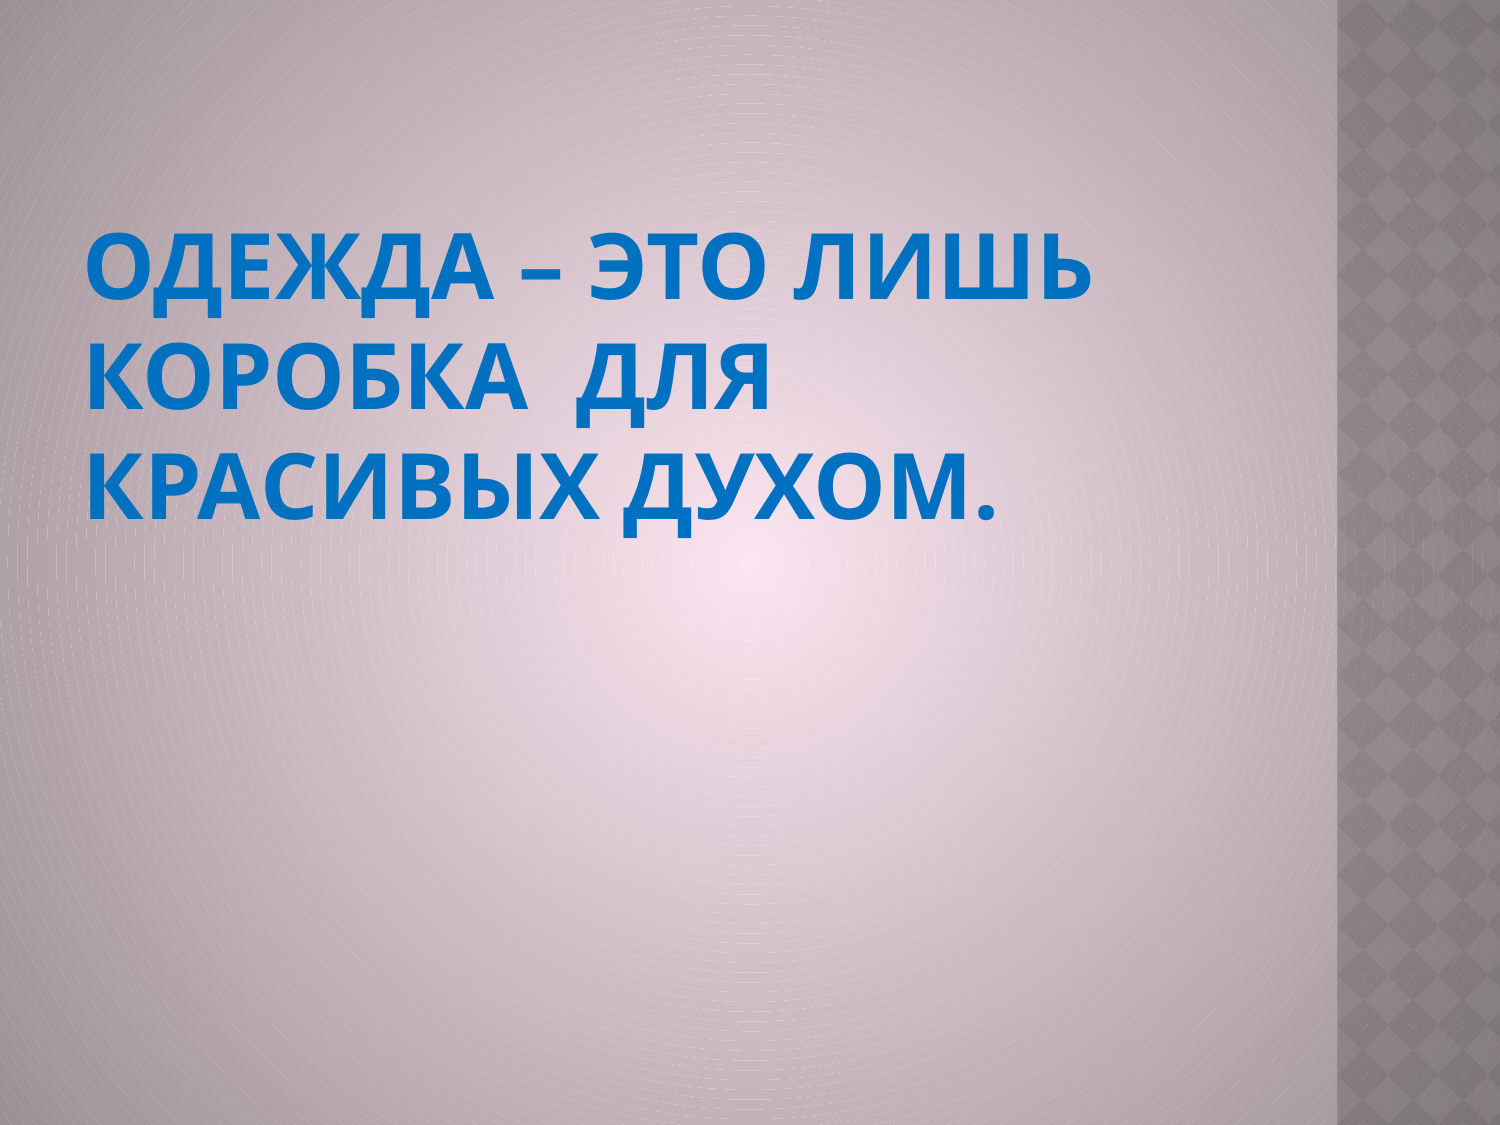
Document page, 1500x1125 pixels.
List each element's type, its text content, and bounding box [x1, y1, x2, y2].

title Одежда – это лишь коробка для красивых духом. [75, 52, 1263, 634]
